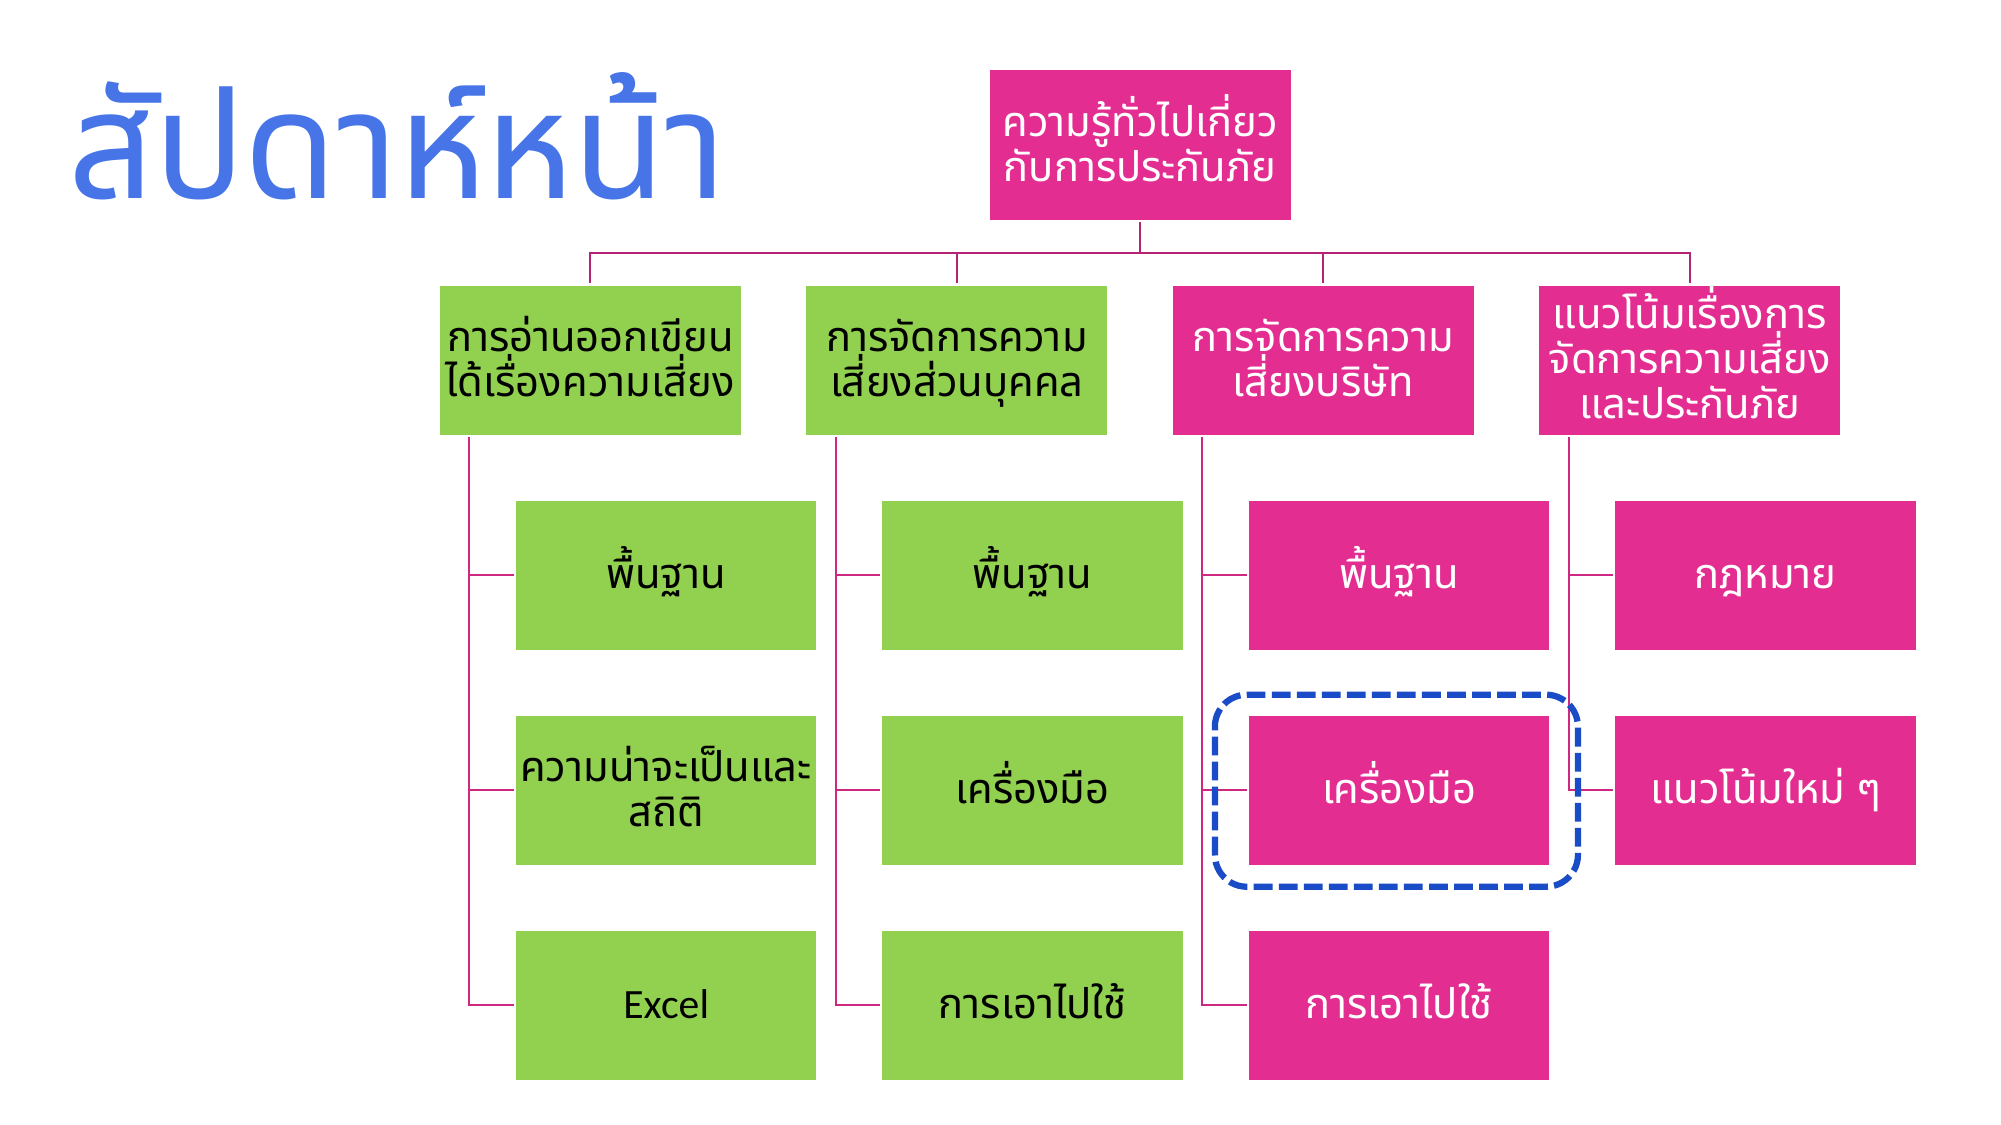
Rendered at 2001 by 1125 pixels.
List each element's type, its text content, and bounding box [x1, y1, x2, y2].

title สัปดาห์หน้า [53, 69, 419, 235]
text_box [419, 69, 1937, 1082]
